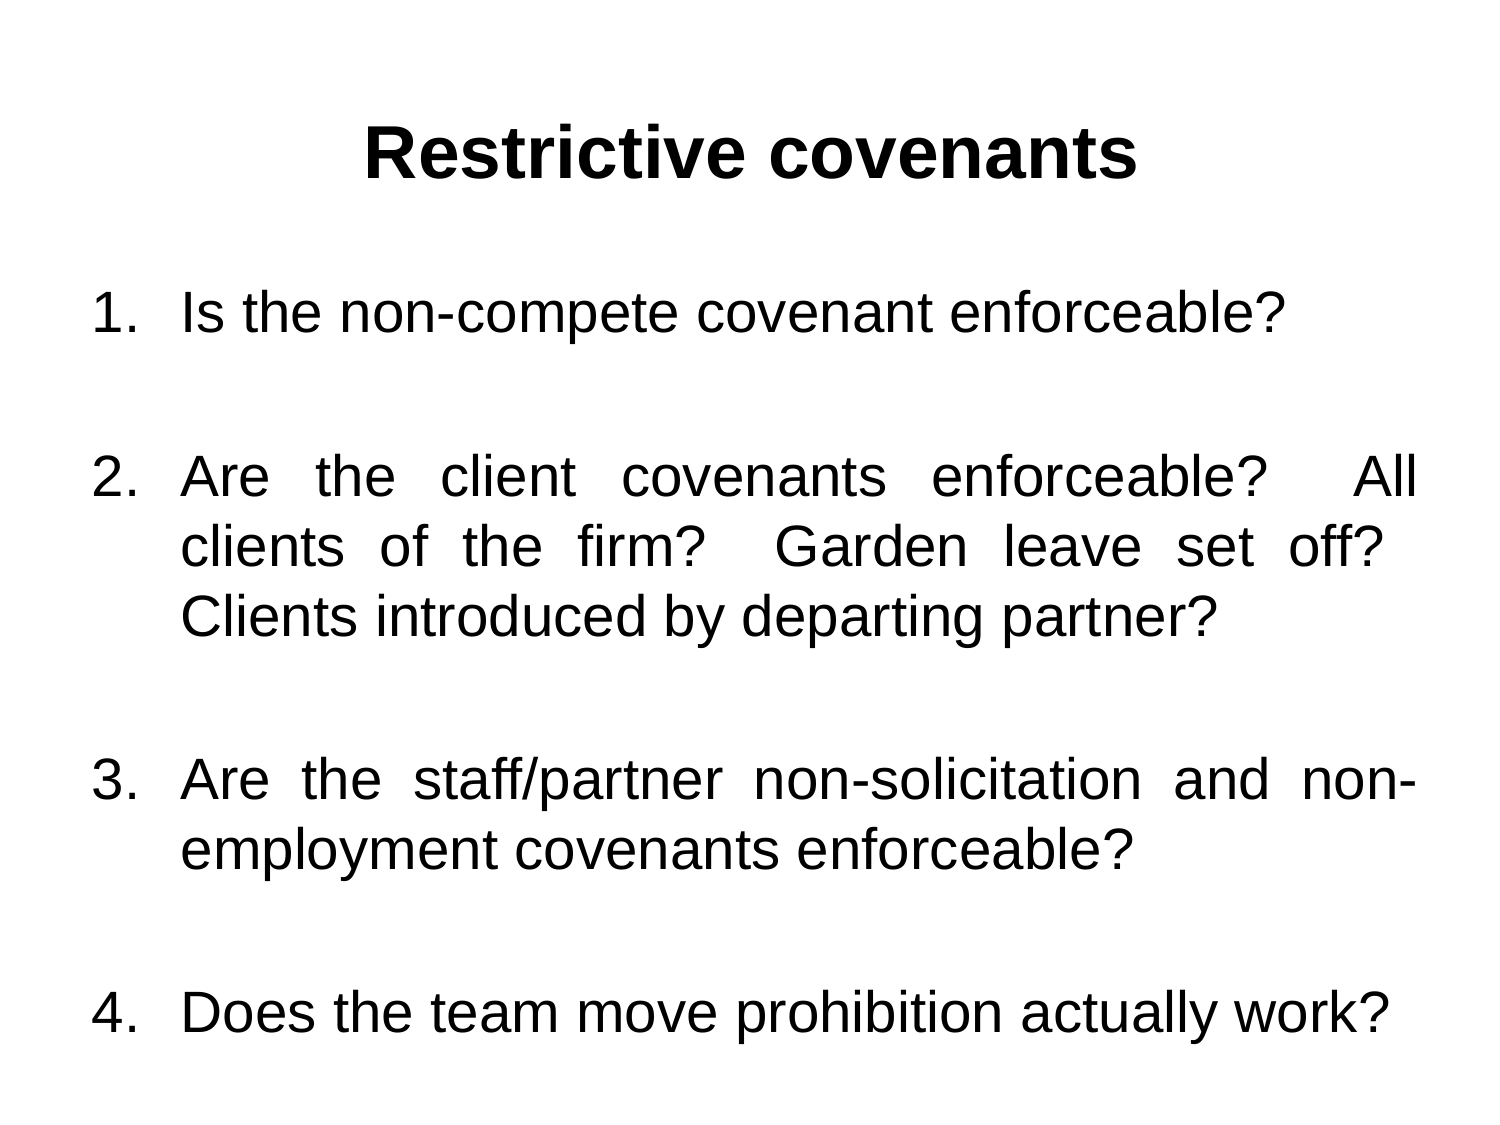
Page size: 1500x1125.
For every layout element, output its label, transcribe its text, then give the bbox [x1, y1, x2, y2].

title Restrictive covenants [76, 90, 1427, 207]
list Is the non-compete covenant enforceable? Are the client covenants enforceable? All clients of the firm? Garden leave set off? Clients introduced by departing partner? Are the staff/partner non-solicitation and non-employment covenants enforceable? Does the team move prohibition actually work? [76, 267, 1436, 858]
